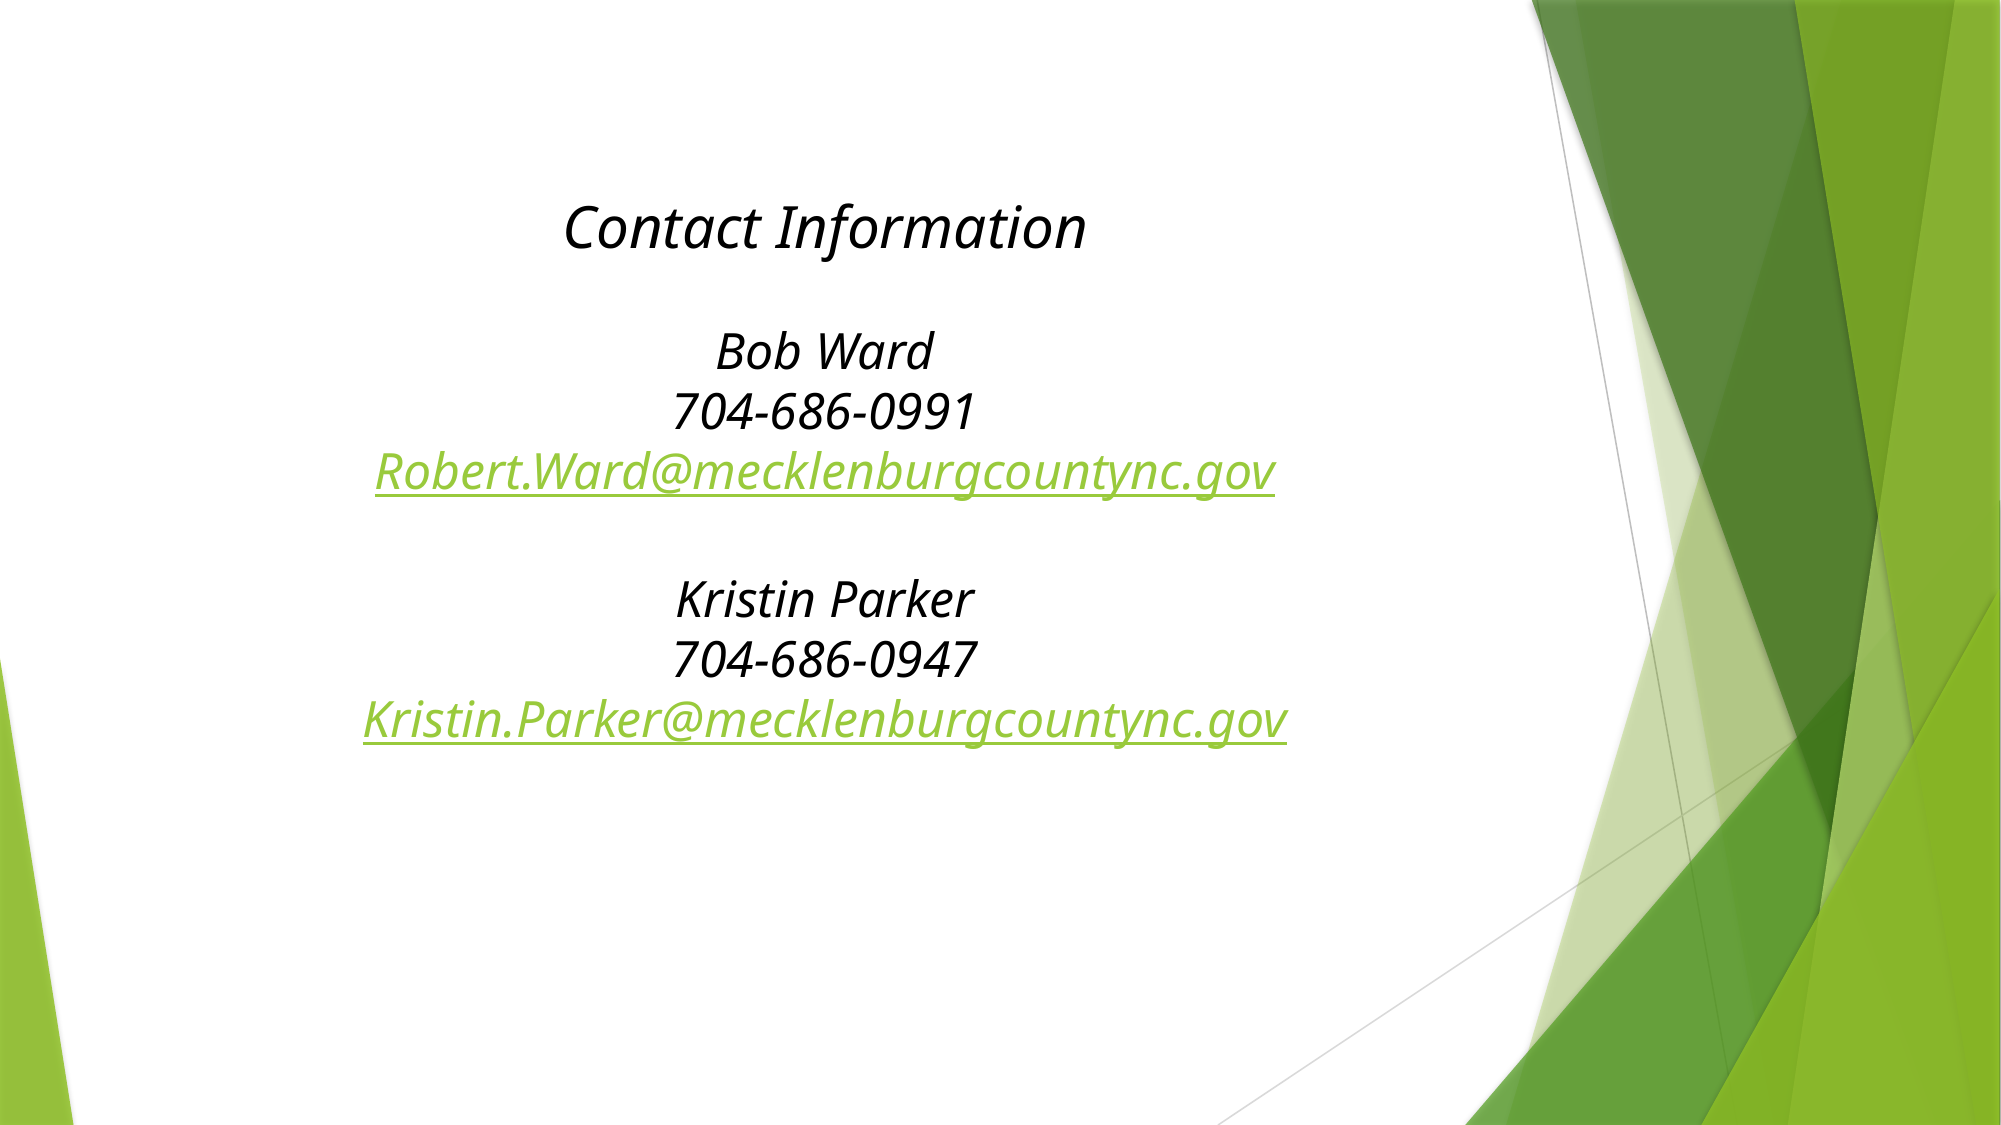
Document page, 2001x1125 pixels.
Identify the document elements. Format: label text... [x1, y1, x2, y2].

text_box Contact Information Bob Ward 704-686-0991 Robert.Ward@mecklenburgcountync.gov Kristin Parker 704-686-0947 Kristin.Parker@mecklenburgcountync.gov [247, 182, 1403, 914]
